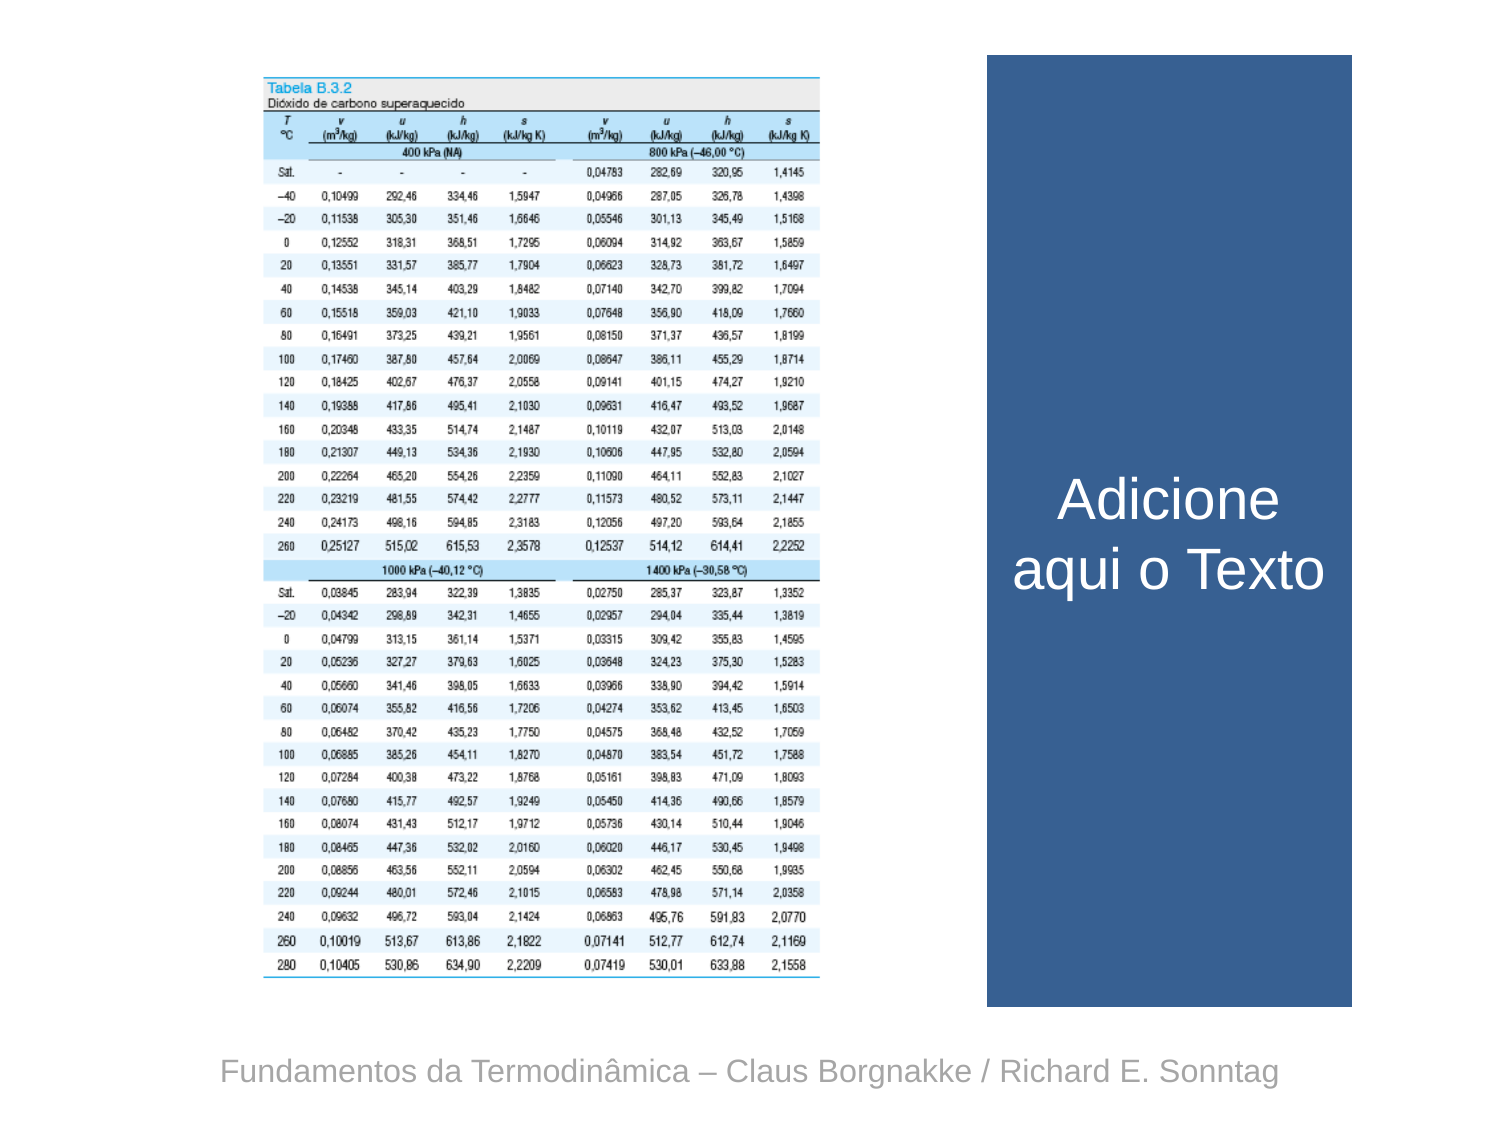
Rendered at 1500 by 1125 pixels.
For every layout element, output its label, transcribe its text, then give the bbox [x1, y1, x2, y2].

picture [253, 68, 828, 994]
footer Fundamentos da Termodinâmica – Claus Borgnakke / Richard E. Sonntag [0, 1042, 1500, 1103]
text_box Adicione aqui o Texto [986, 54, 1353, 1008]
